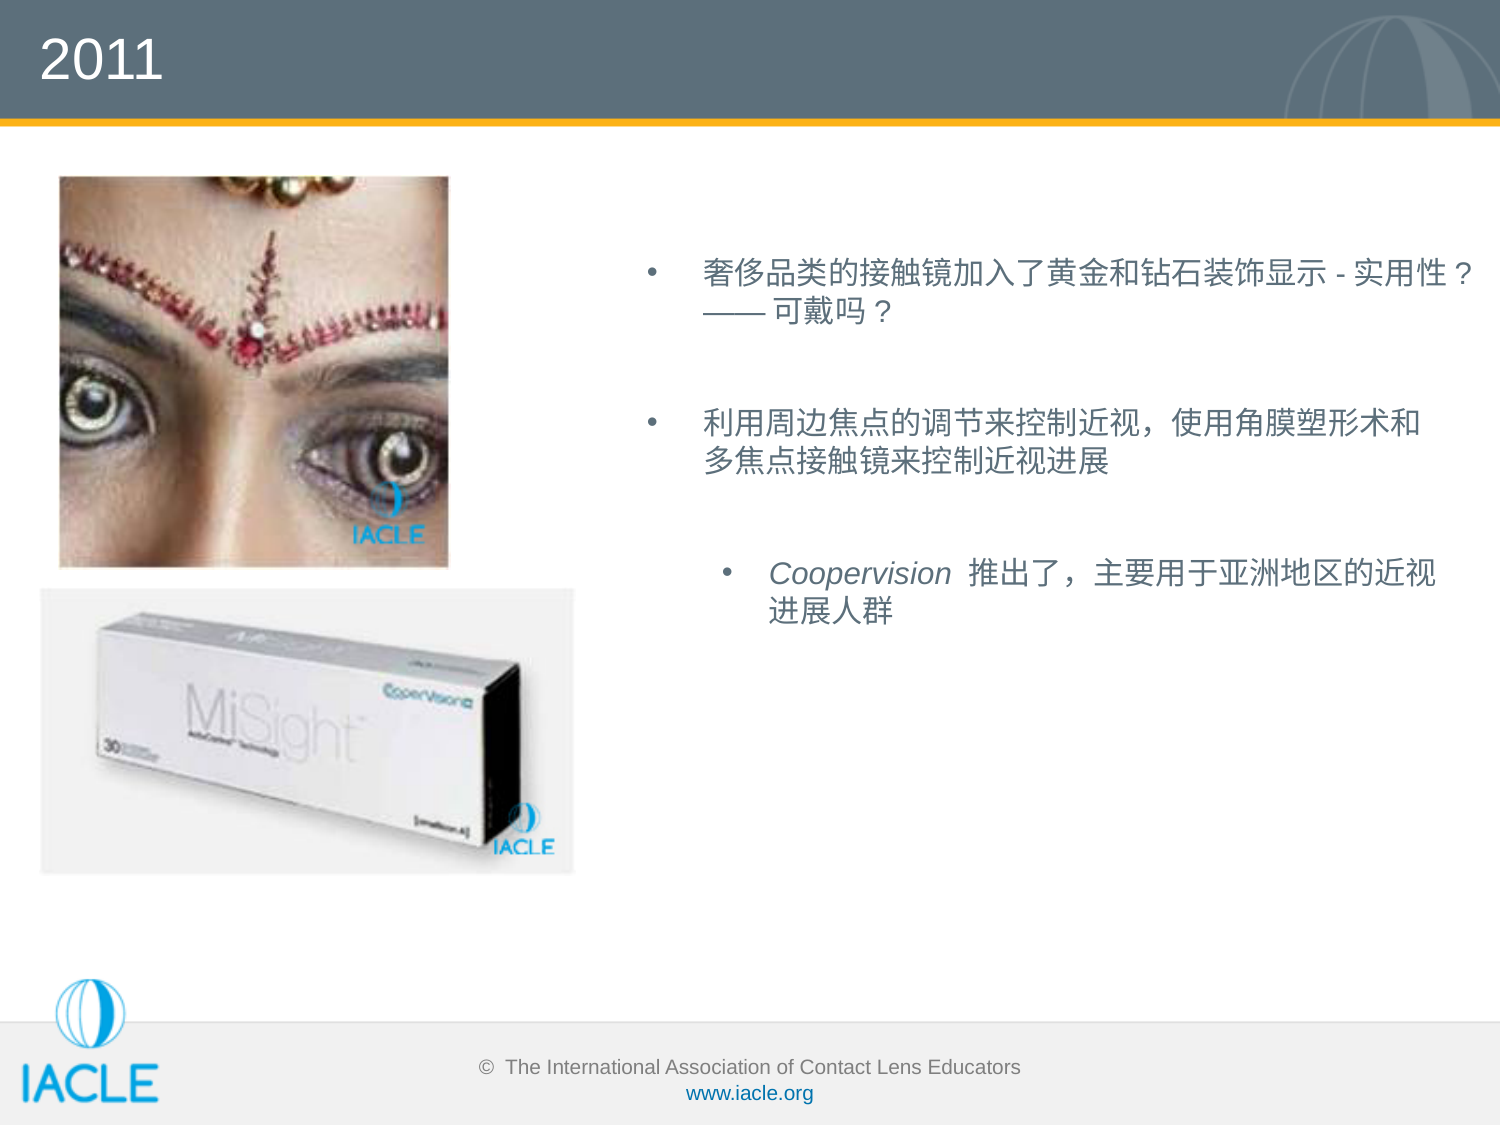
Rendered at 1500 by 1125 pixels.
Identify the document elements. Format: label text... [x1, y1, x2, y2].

picture [0, 0, 1500, 1125]
list 奢侈品类的接触镜加入了黄金和钻石装饰显示-实用性?——可戴吗? 利用周边焦点的调节来控制近视，使用角膜塑形术和多焦点接触镜来控制近视进展 Coopervision 推出了，主要用于亚洲地区的近视进展人群 [631, 245, 1464, 814]
title 2011 [24, 0, 1476, 113]
